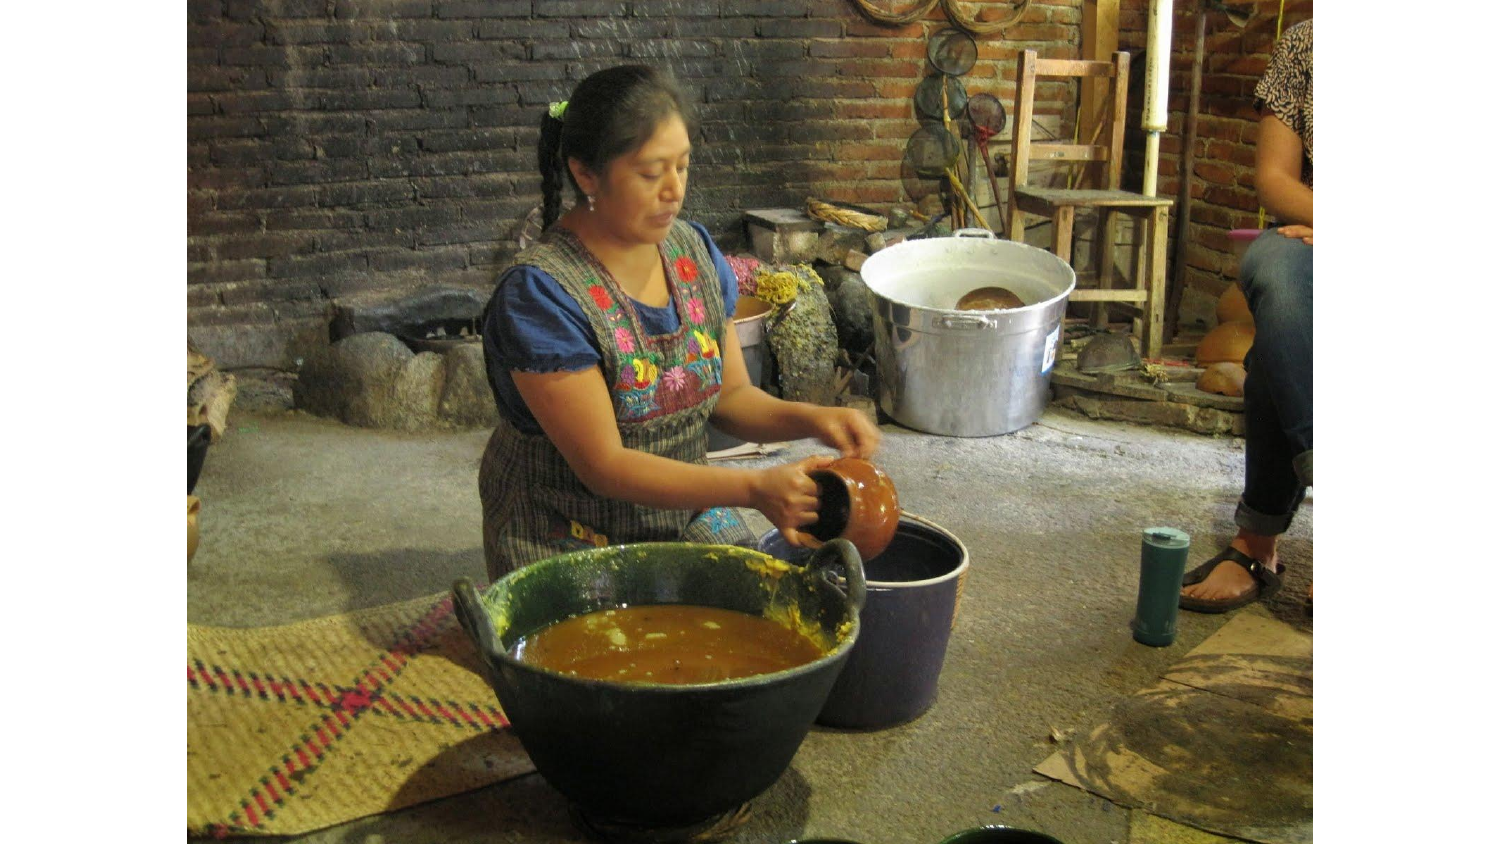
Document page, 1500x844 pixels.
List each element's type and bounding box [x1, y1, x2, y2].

picture [187, 0, 1313, 844]
